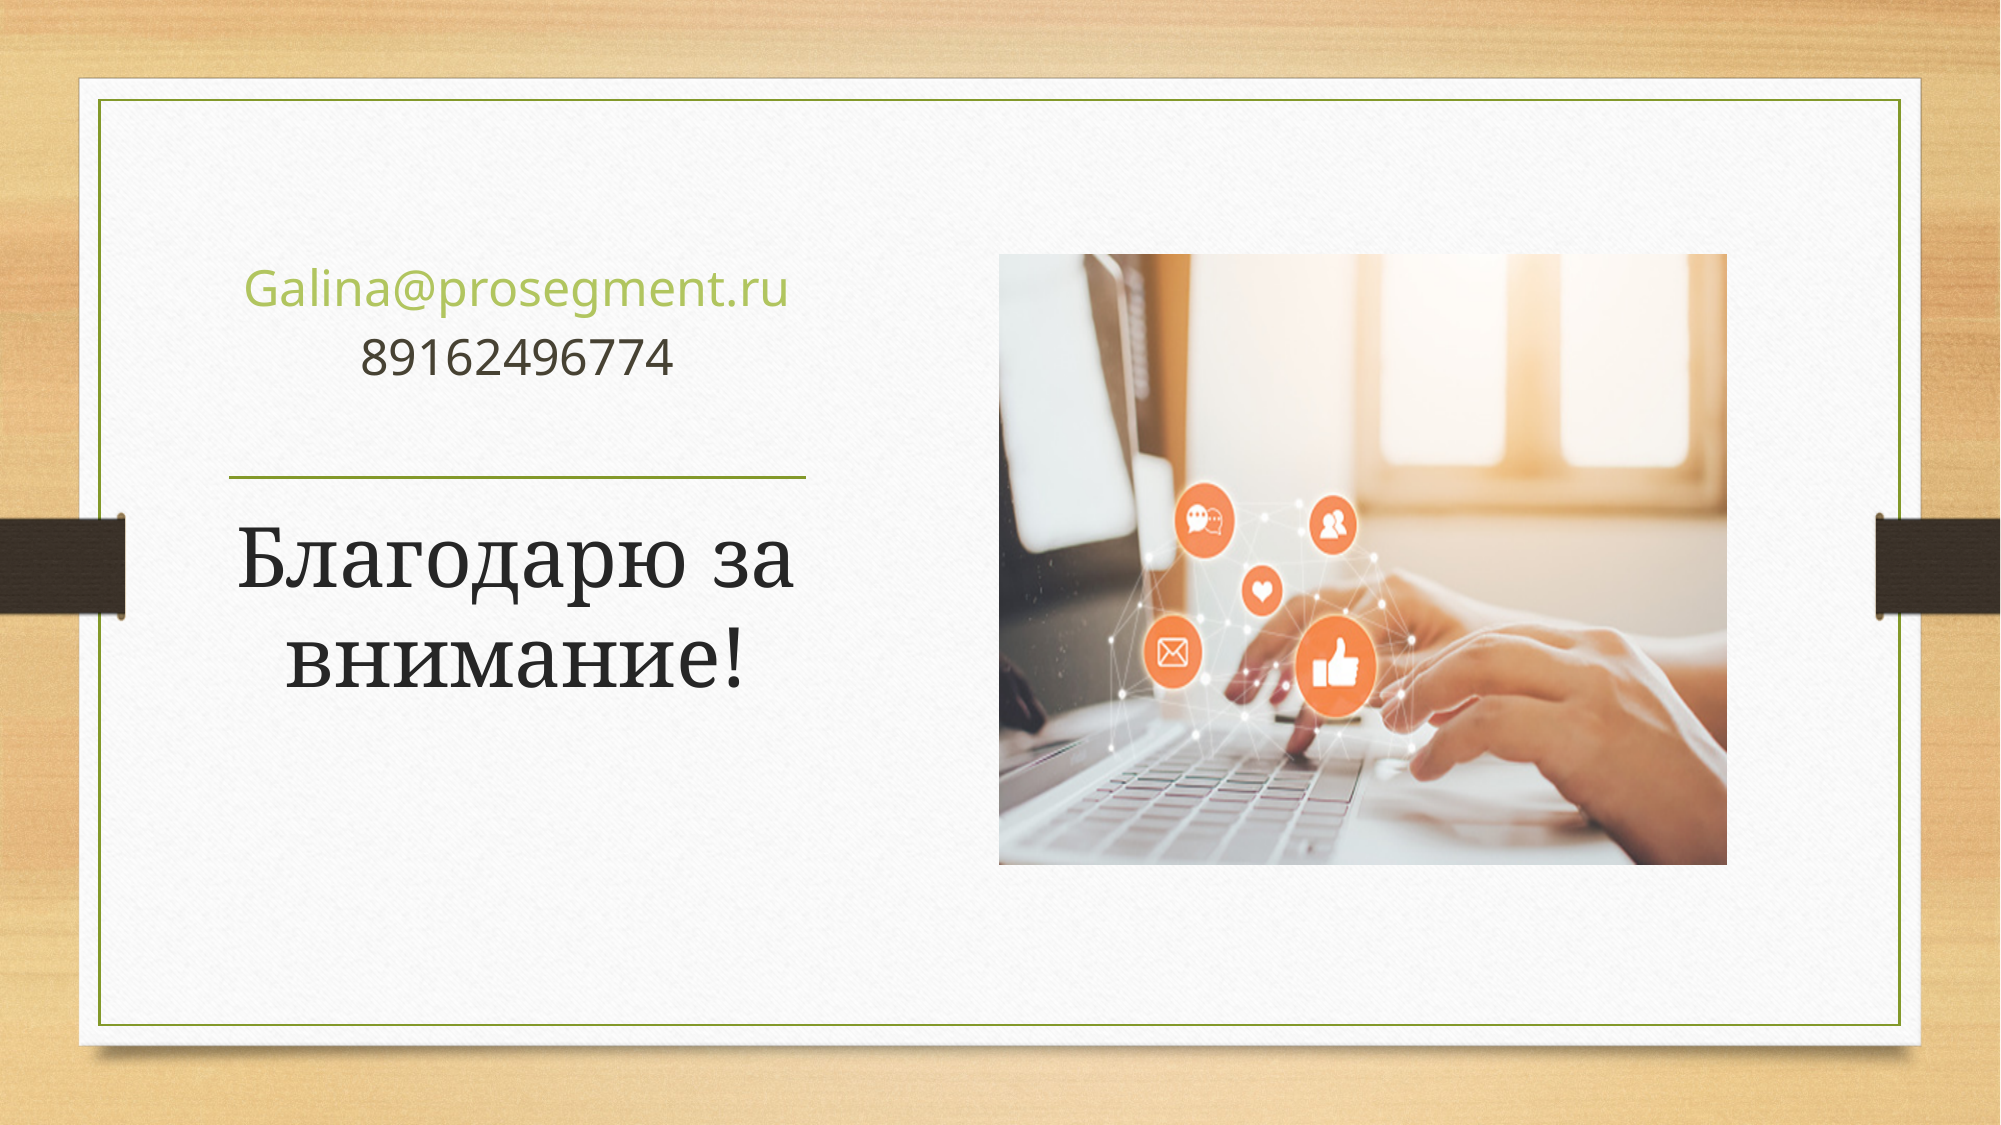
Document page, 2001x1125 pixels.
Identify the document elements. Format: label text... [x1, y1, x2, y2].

title Galina@prosegment.ru 89162496774 [212, 227, 823, 453]
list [999, 254, 1727, 865]
list Благодарю за внимание! [212, 497, 823, 898]
picture [0, 0, 2001, 1125]
